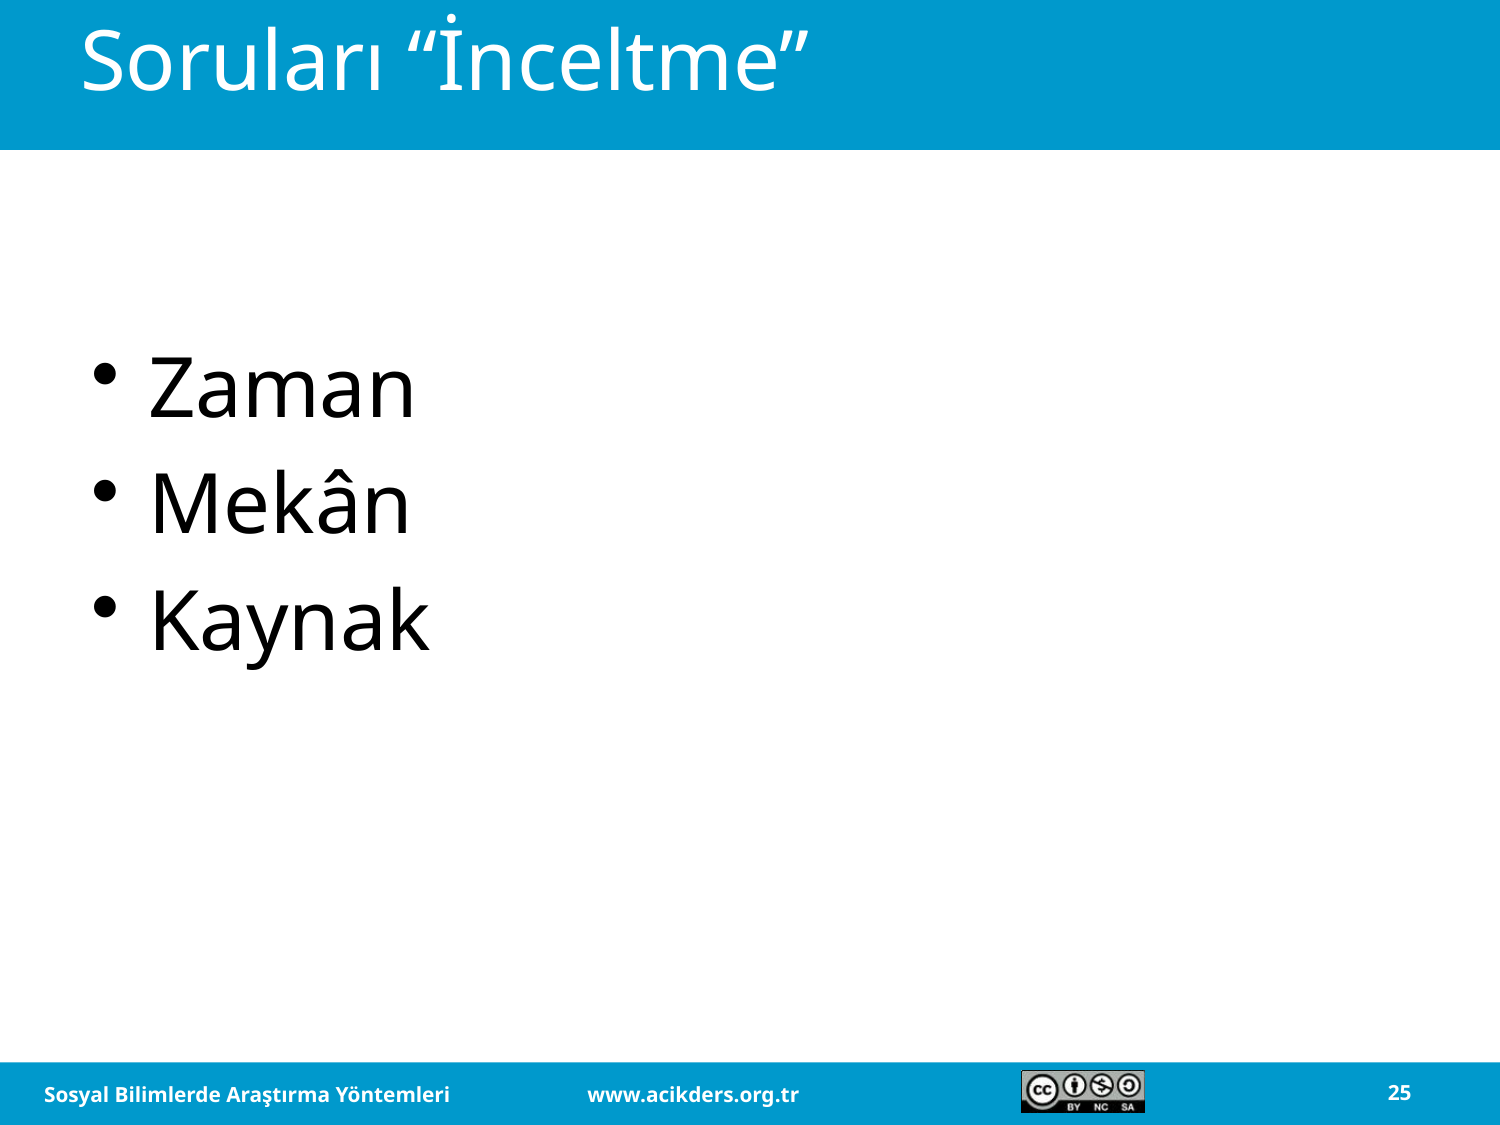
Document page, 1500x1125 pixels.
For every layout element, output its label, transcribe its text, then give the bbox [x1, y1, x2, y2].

picture [1022, 1071, 1144, 1112]
list Zaman Mekân Kaynak [76, 326, 1428, 1069]
title Soruları “İnceltme” [64, 0, 1416, 188]
